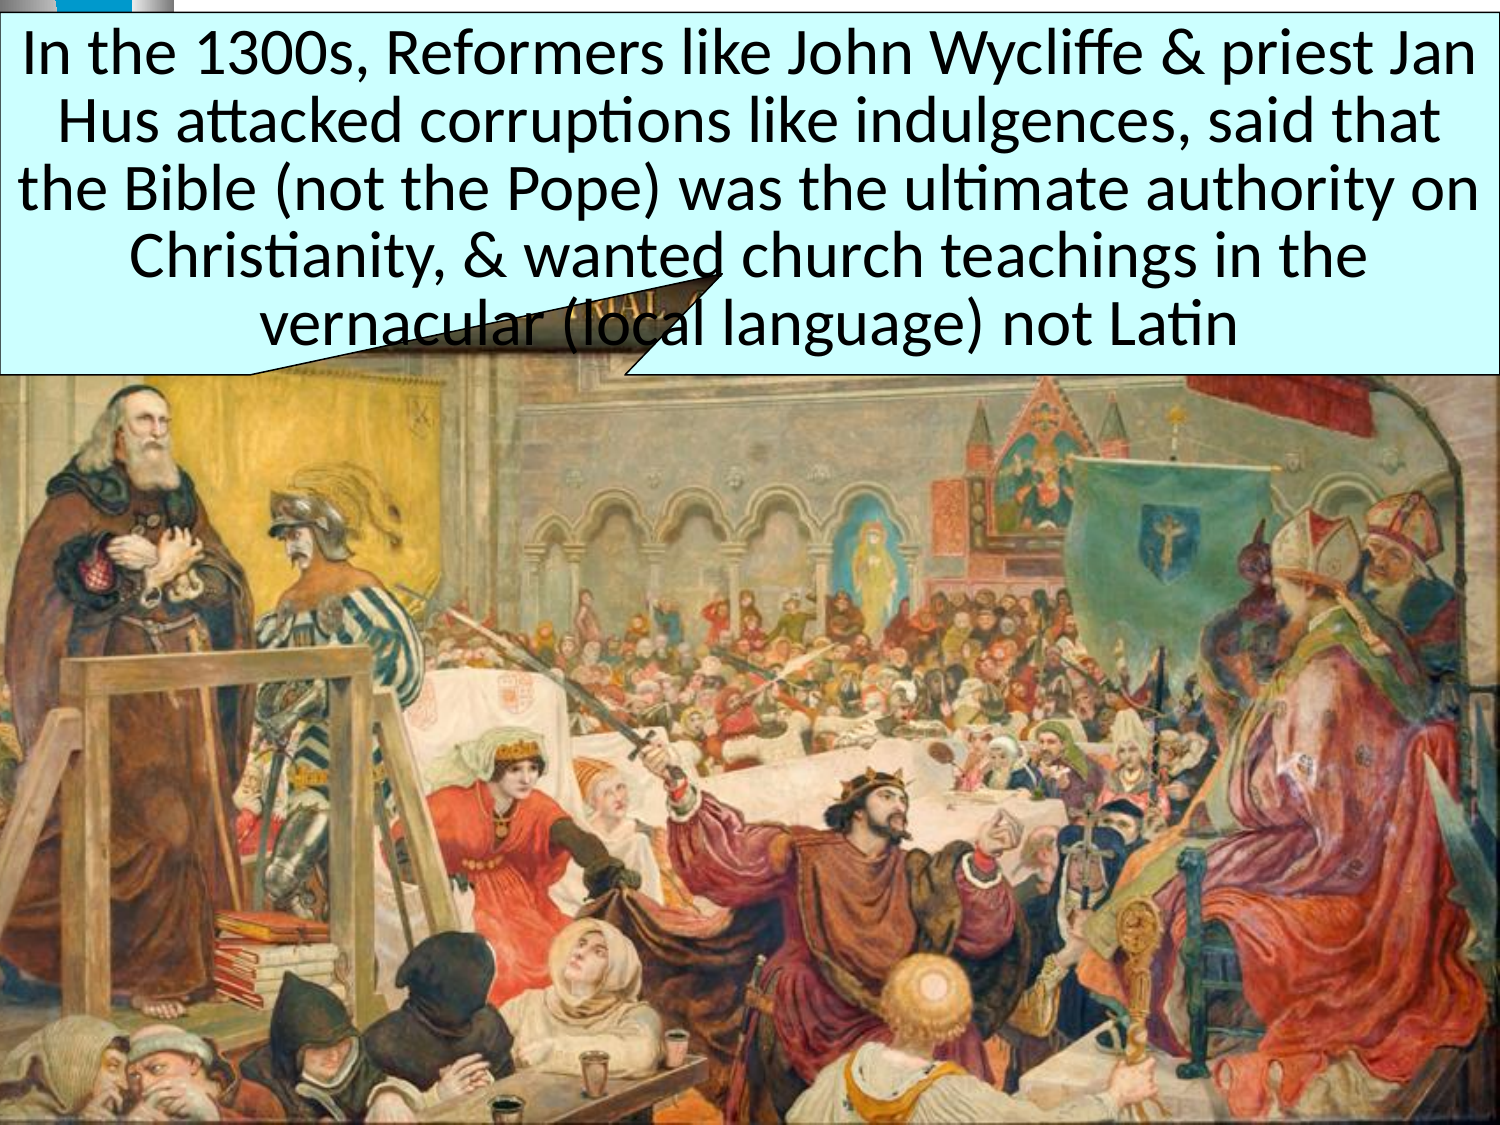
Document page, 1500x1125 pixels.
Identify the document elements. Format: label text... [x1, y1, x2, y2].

text_box In the 1300s, Reformers like John Wycliffe & priest Jan Hus attacked corruptions like indulgences, said that the Bible (not the Pope) was the ultimate authority on Christianity, & wanted church teachings in the vernacular (local language) not Latin [0, 12, 1500, 262]
picture [0, 262, 1500, 1125]
